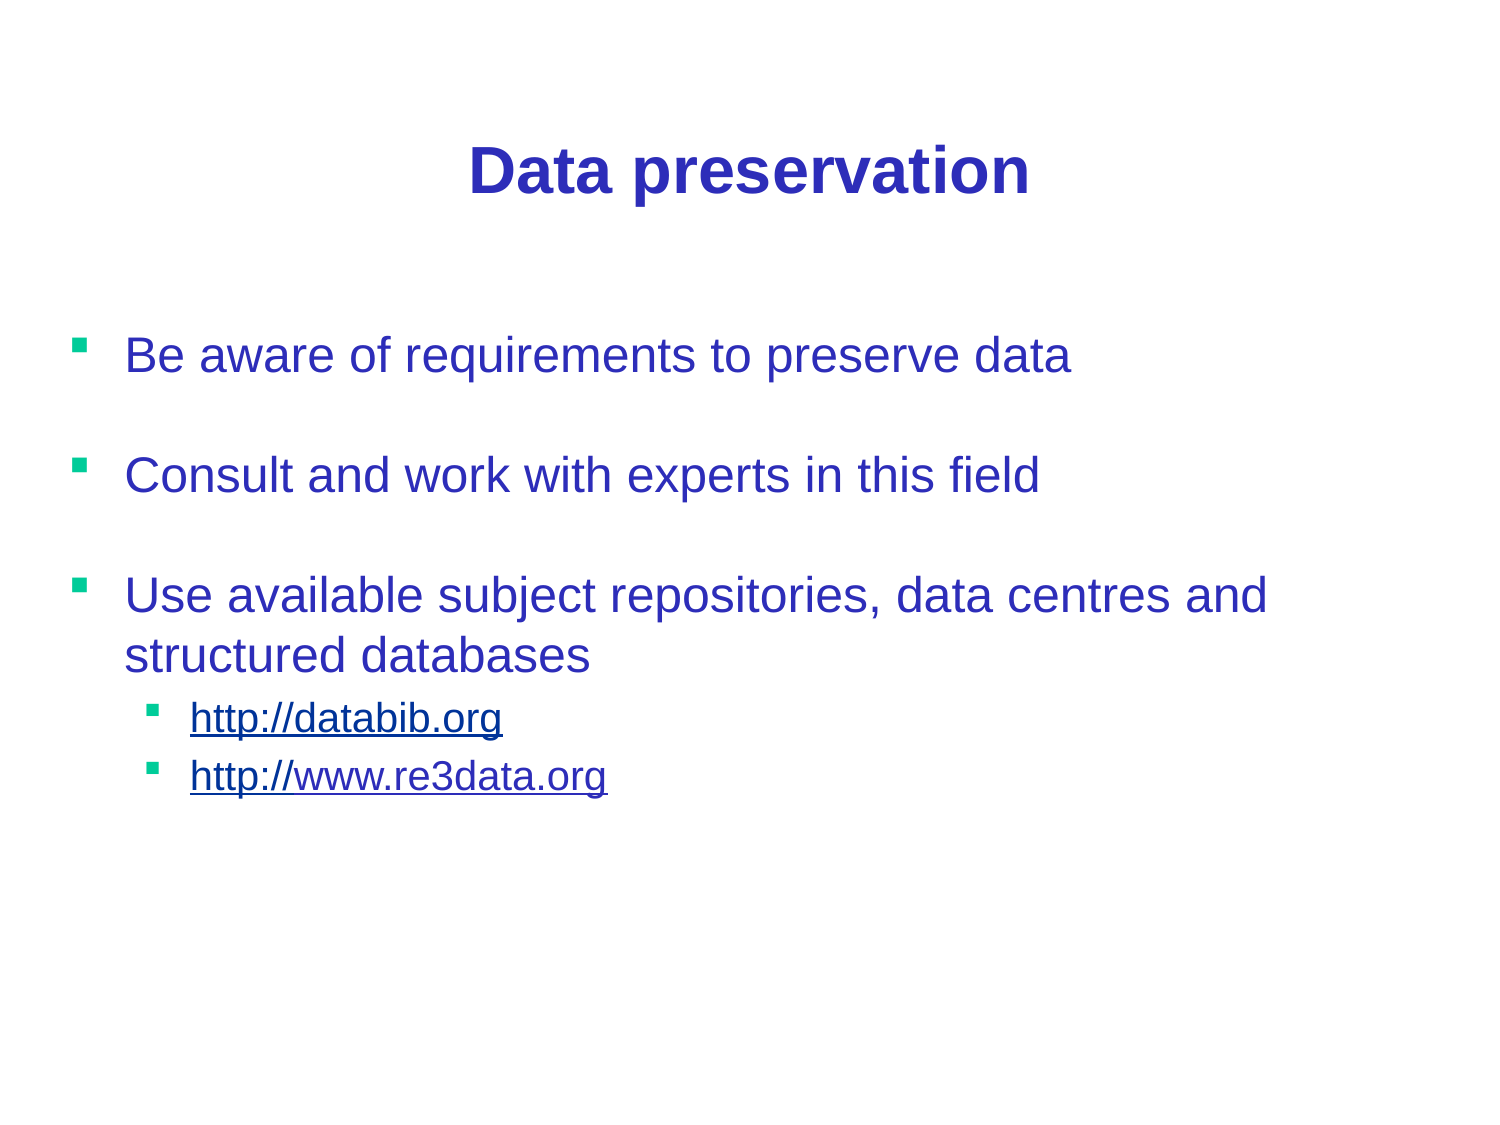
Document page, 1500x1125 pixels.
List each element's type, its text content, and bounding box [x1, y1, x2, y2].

list Be aware of requirements to preserve data Consult and work with experts in this field Use available subject repositories, data centres and structured databases http://databib.org http://www.re3data.org [53, 314, 1447, 971]
title Data preservation [0, 113, 1500, 220]
